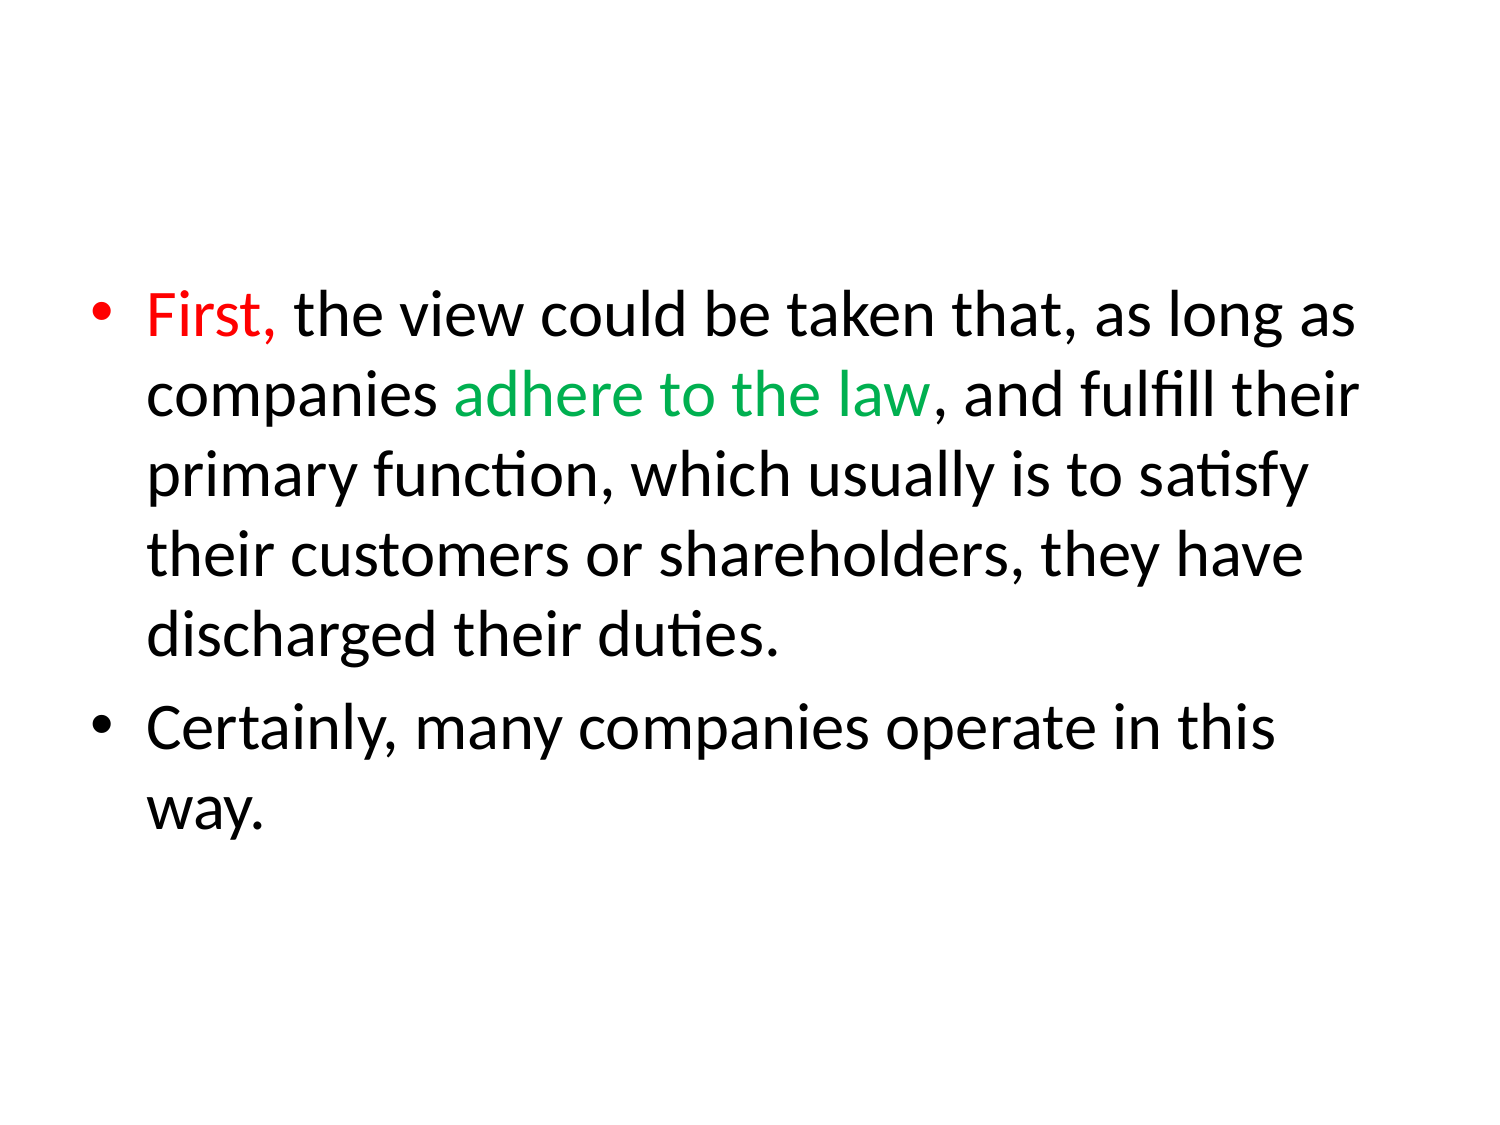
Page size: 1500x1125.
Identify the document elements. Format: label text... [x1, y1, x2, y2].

list First, the view could be taken that, as long as companies adhere to the law, and fulfill their primary function, which usually is to satisfy their customers or shareholders, they have discharged their duties. Certainly, many companies operate in this way. [75, 262, 1425, 1005]
